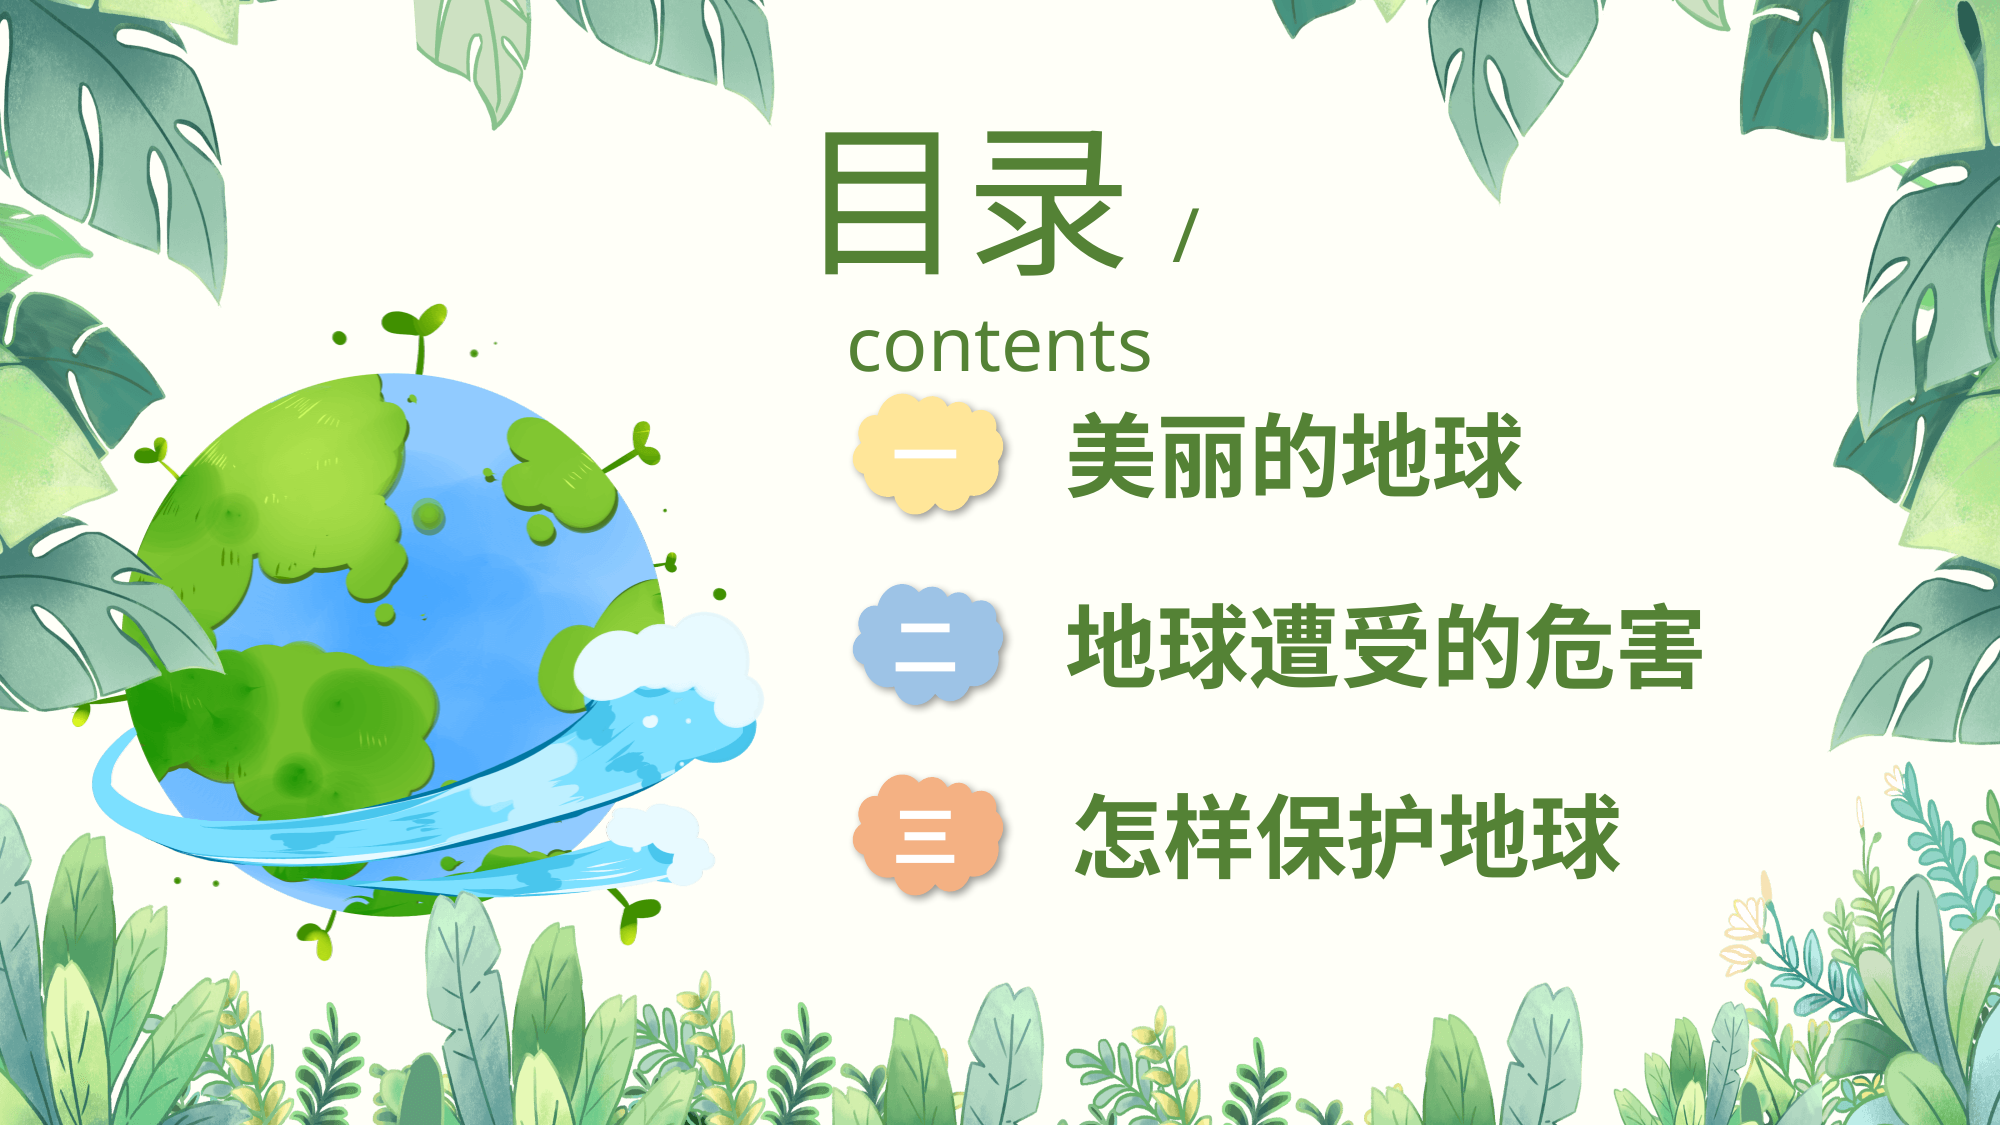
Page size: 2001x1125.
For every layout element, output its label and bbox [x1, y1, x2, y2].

text_box [854, 772, 1659, 899]
text_box [854, 581, 1770, 709]
picture [0, 0, 2000, 1125]
text_box [854, 391, 1659, 518]
